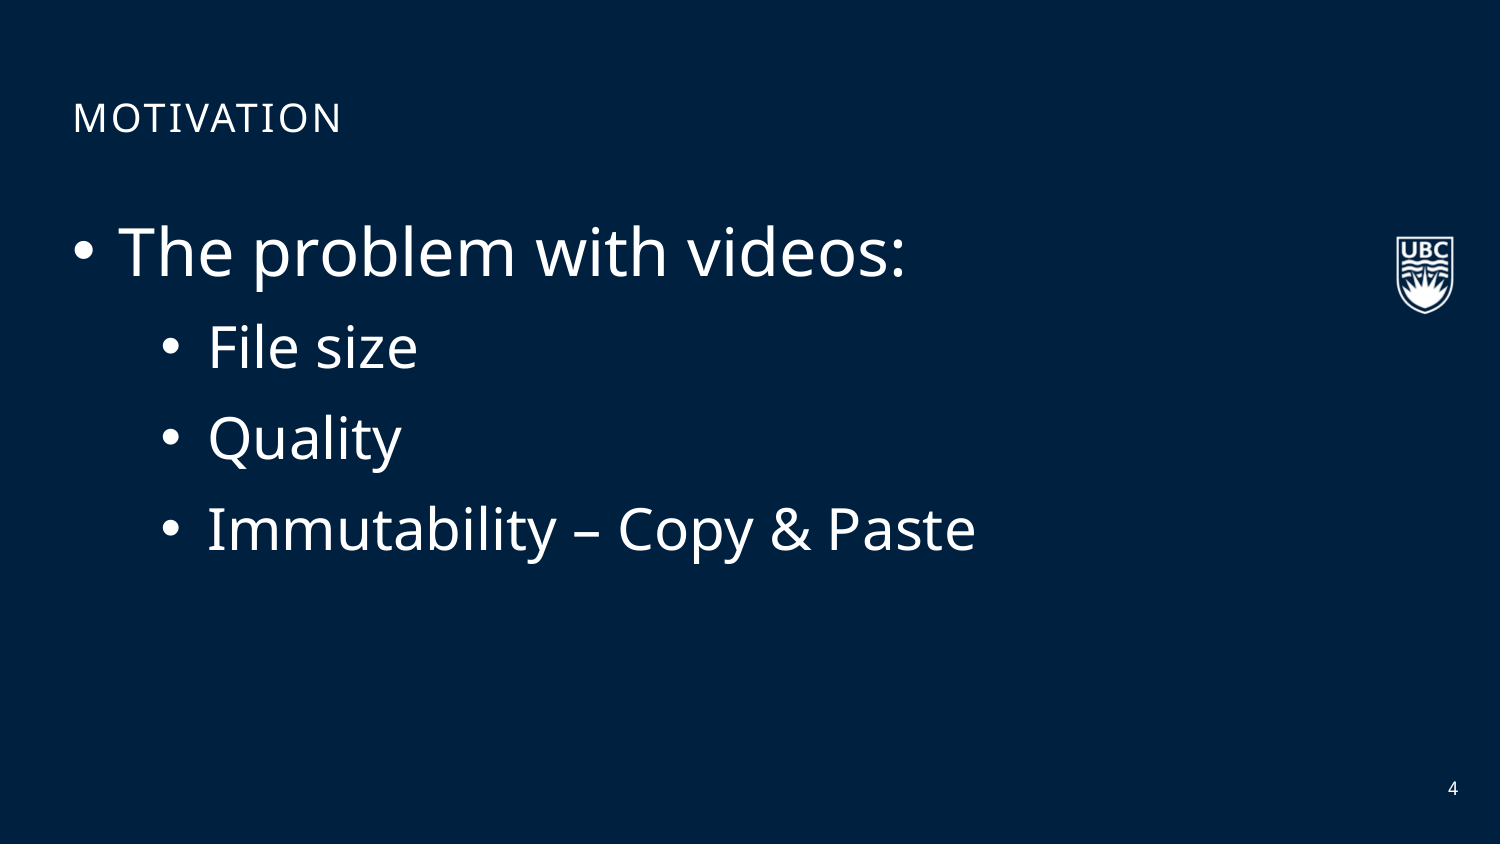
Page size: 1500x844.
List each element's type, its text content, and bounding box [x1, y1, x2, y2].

picture [1391, 232, 1459, 318]
list Motivation [72, 67, 1329, 170]
list The problem with videos: File size Quality Immutability – Copy & Paste [72, 185, 1329, 793]
